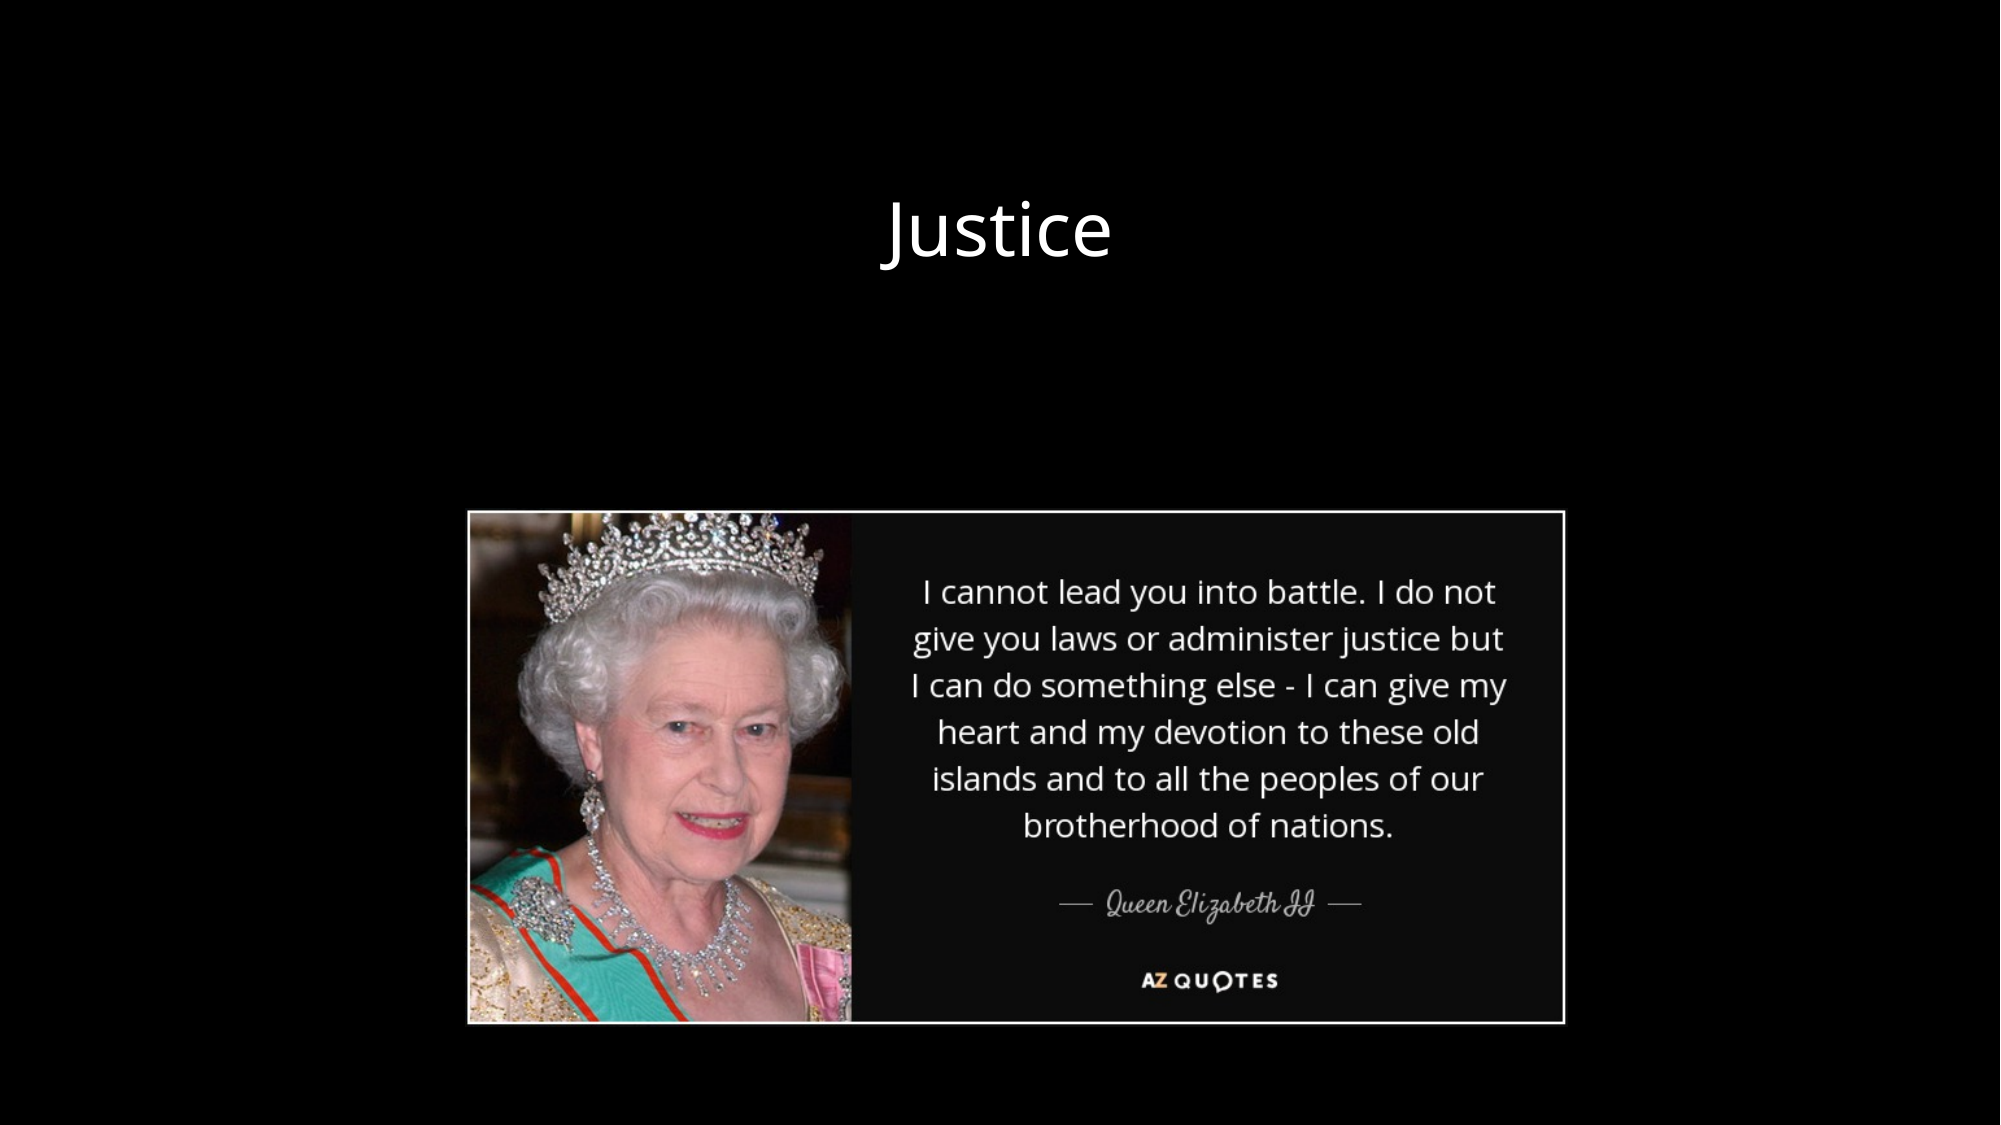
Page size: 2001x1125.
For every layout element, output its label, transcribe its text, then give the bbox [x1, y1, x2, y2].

picture [465, 508, 1568, 1027]
title Justice [249, 184, 1750, 281]
